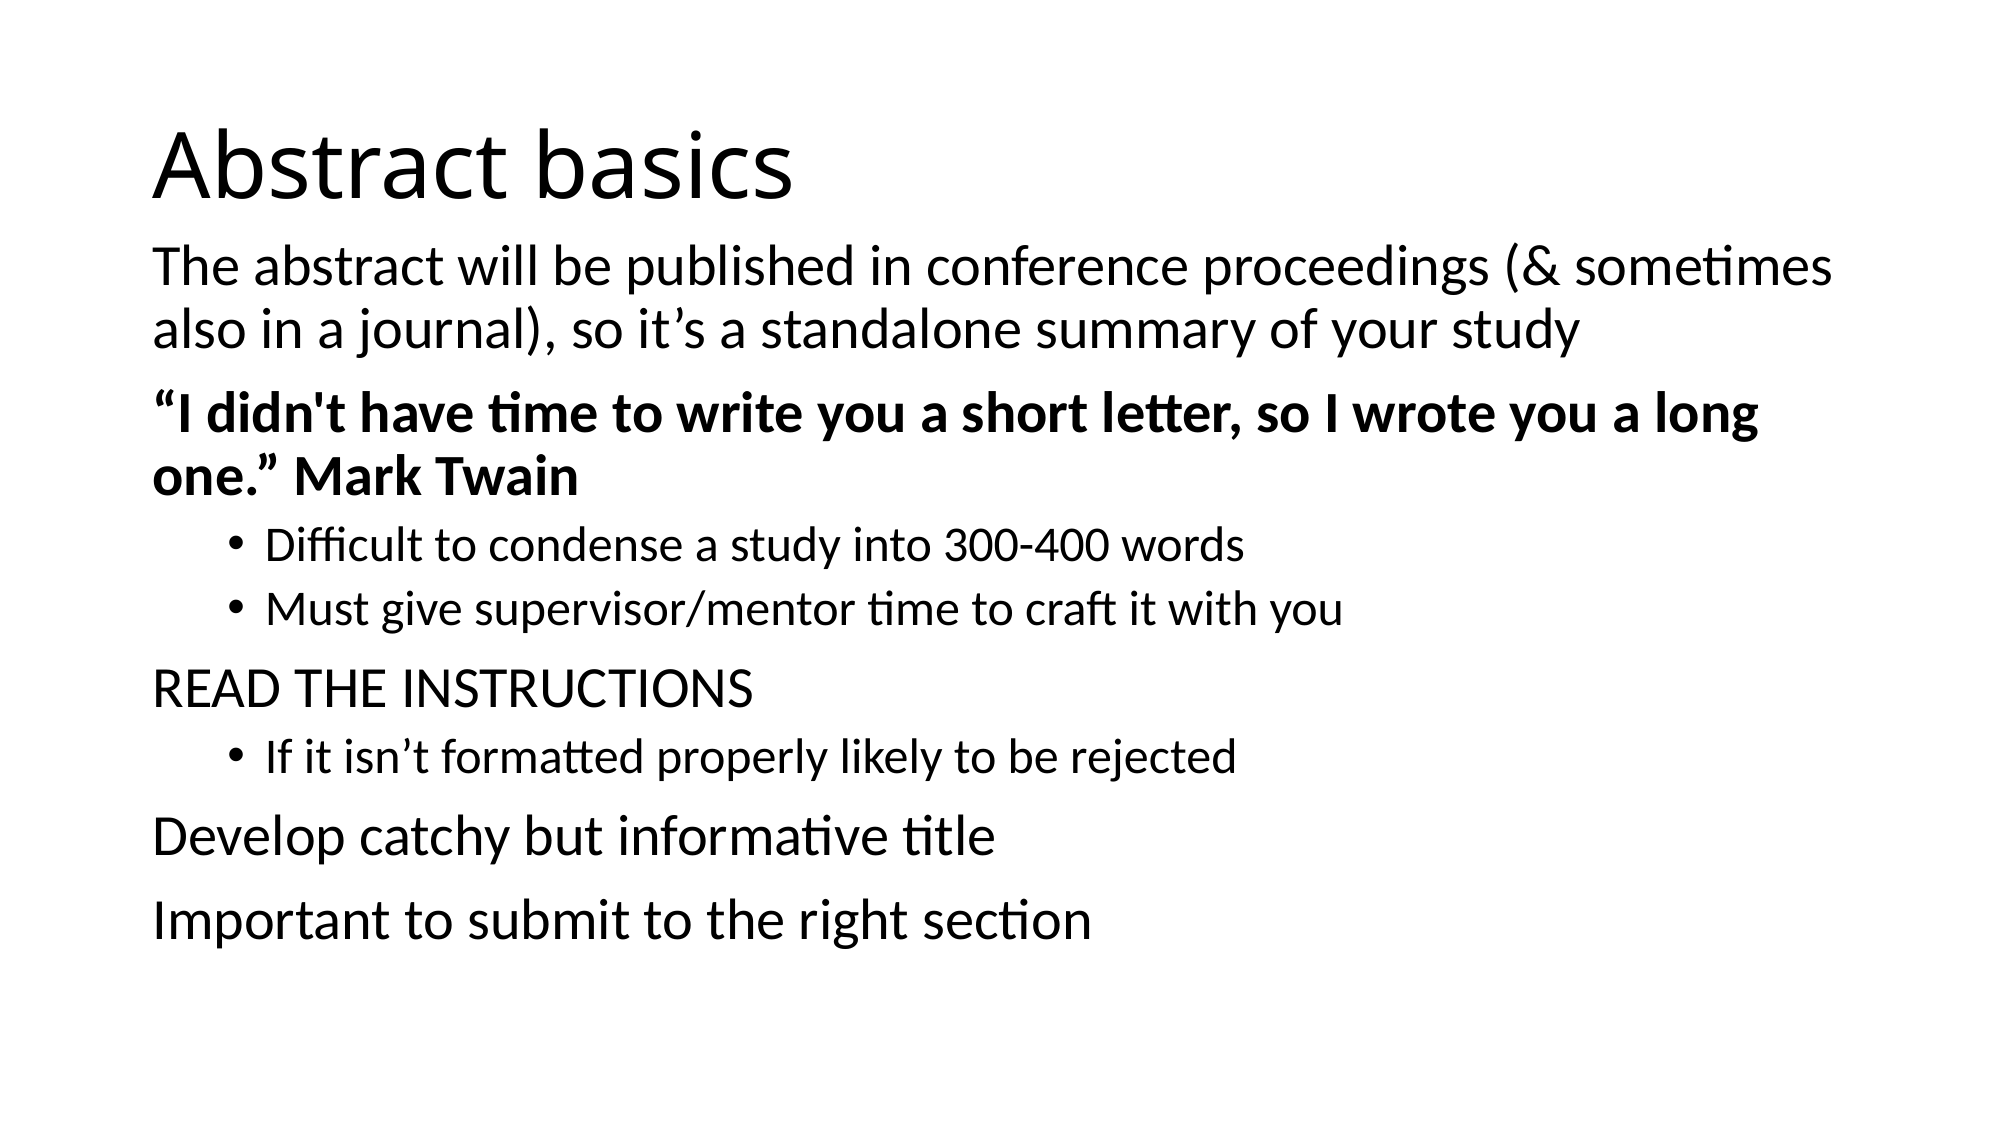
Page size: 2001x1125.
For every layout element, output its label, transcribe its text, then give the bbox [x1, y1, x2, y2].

title Abstract basics [137, 59, 1863, 228]
list The abstract will be published in conference proceedings (& sometimes also in a journal), so it’s a standalone summary of your study “I didn't have time to write you a short letter, so I wrote you a long one.” Mark Twain Difficult to condense a study into 300-400 words Must give supervisor/mentor time to craft it with you READ THE INSTRUCTIONS If it isn’t formatted properly likely to be rejected Develop catchy but informative title Important to submit to the right section [137, 228, 1863, 962]
